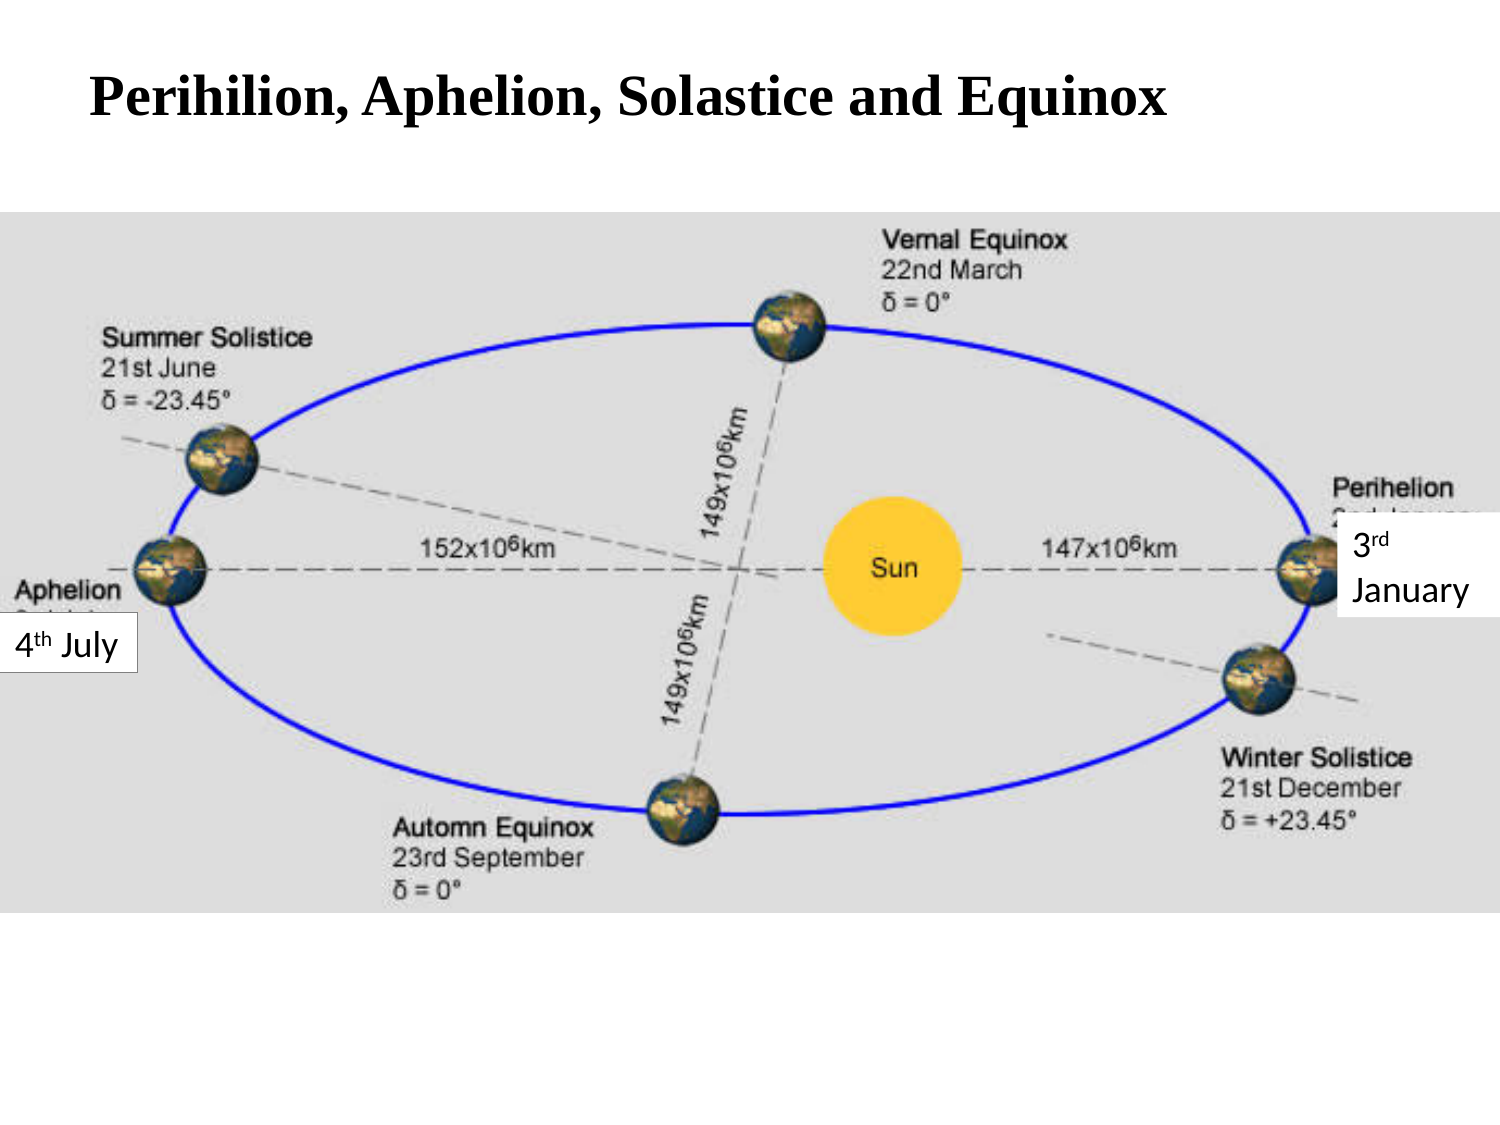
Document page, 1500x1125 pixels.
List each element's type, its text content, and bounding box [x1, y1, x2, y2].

text_box Perihilion, Aphelion, Solastice and Equinox [74, 50, 1213, 135]
picture [0, 212, 1500, 913]
